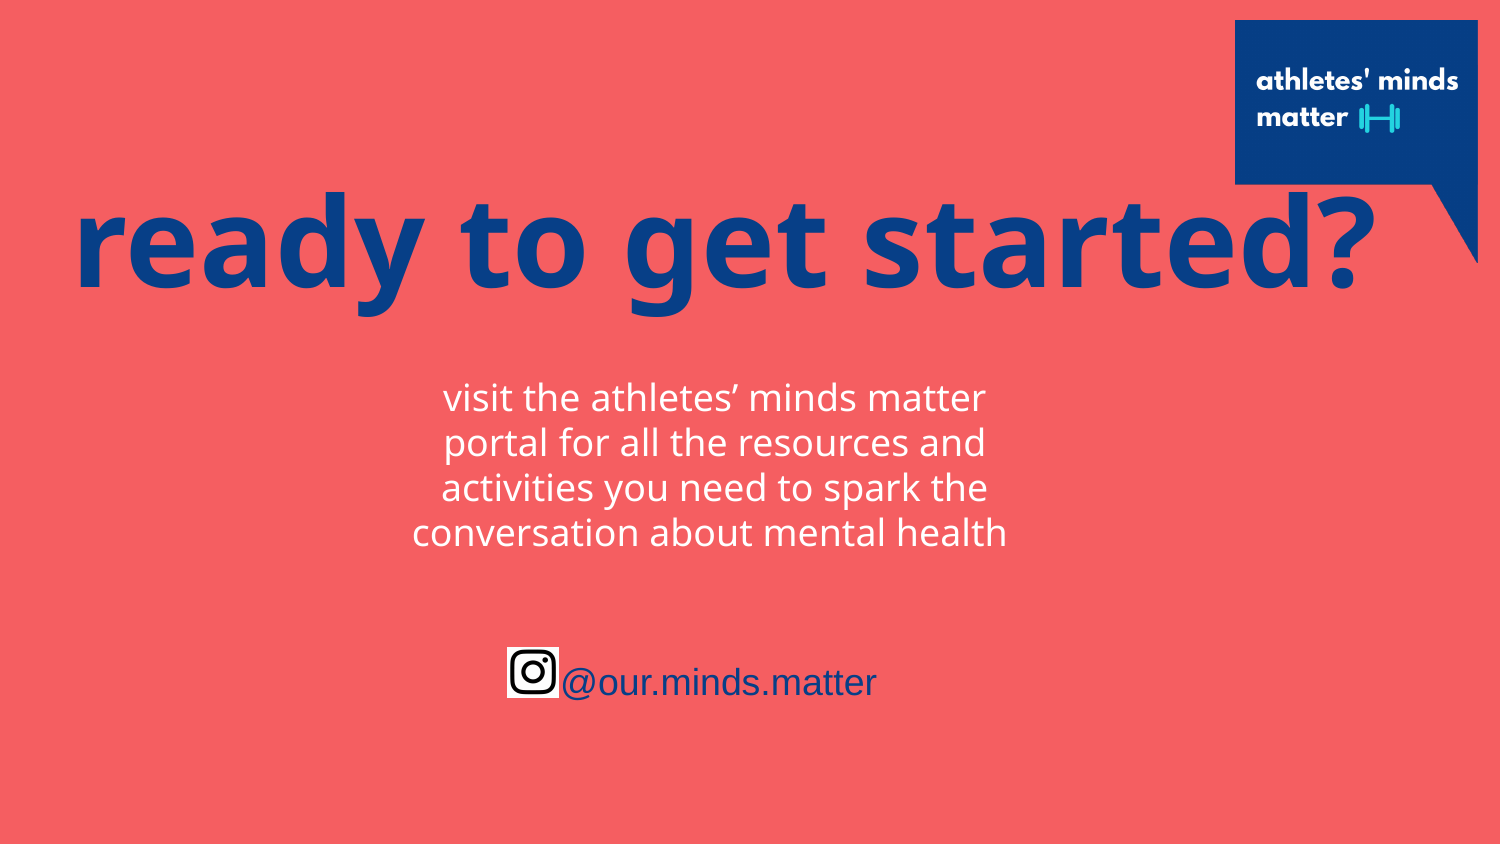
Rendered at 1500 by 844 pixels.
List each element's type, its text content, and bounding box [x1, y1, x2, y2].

text_box visit the athletes’ minds matter portal for all the resources and activities you need to spark the conversation about mental health [390, 358, 1040, 569]
title ready to get started? [26, 63, 1424, 328]
picture [1235, 20, 1478, 263]
list @our.minds.matter [0, 584, 1398, 761]
picture [507, 647, 559, 698]
